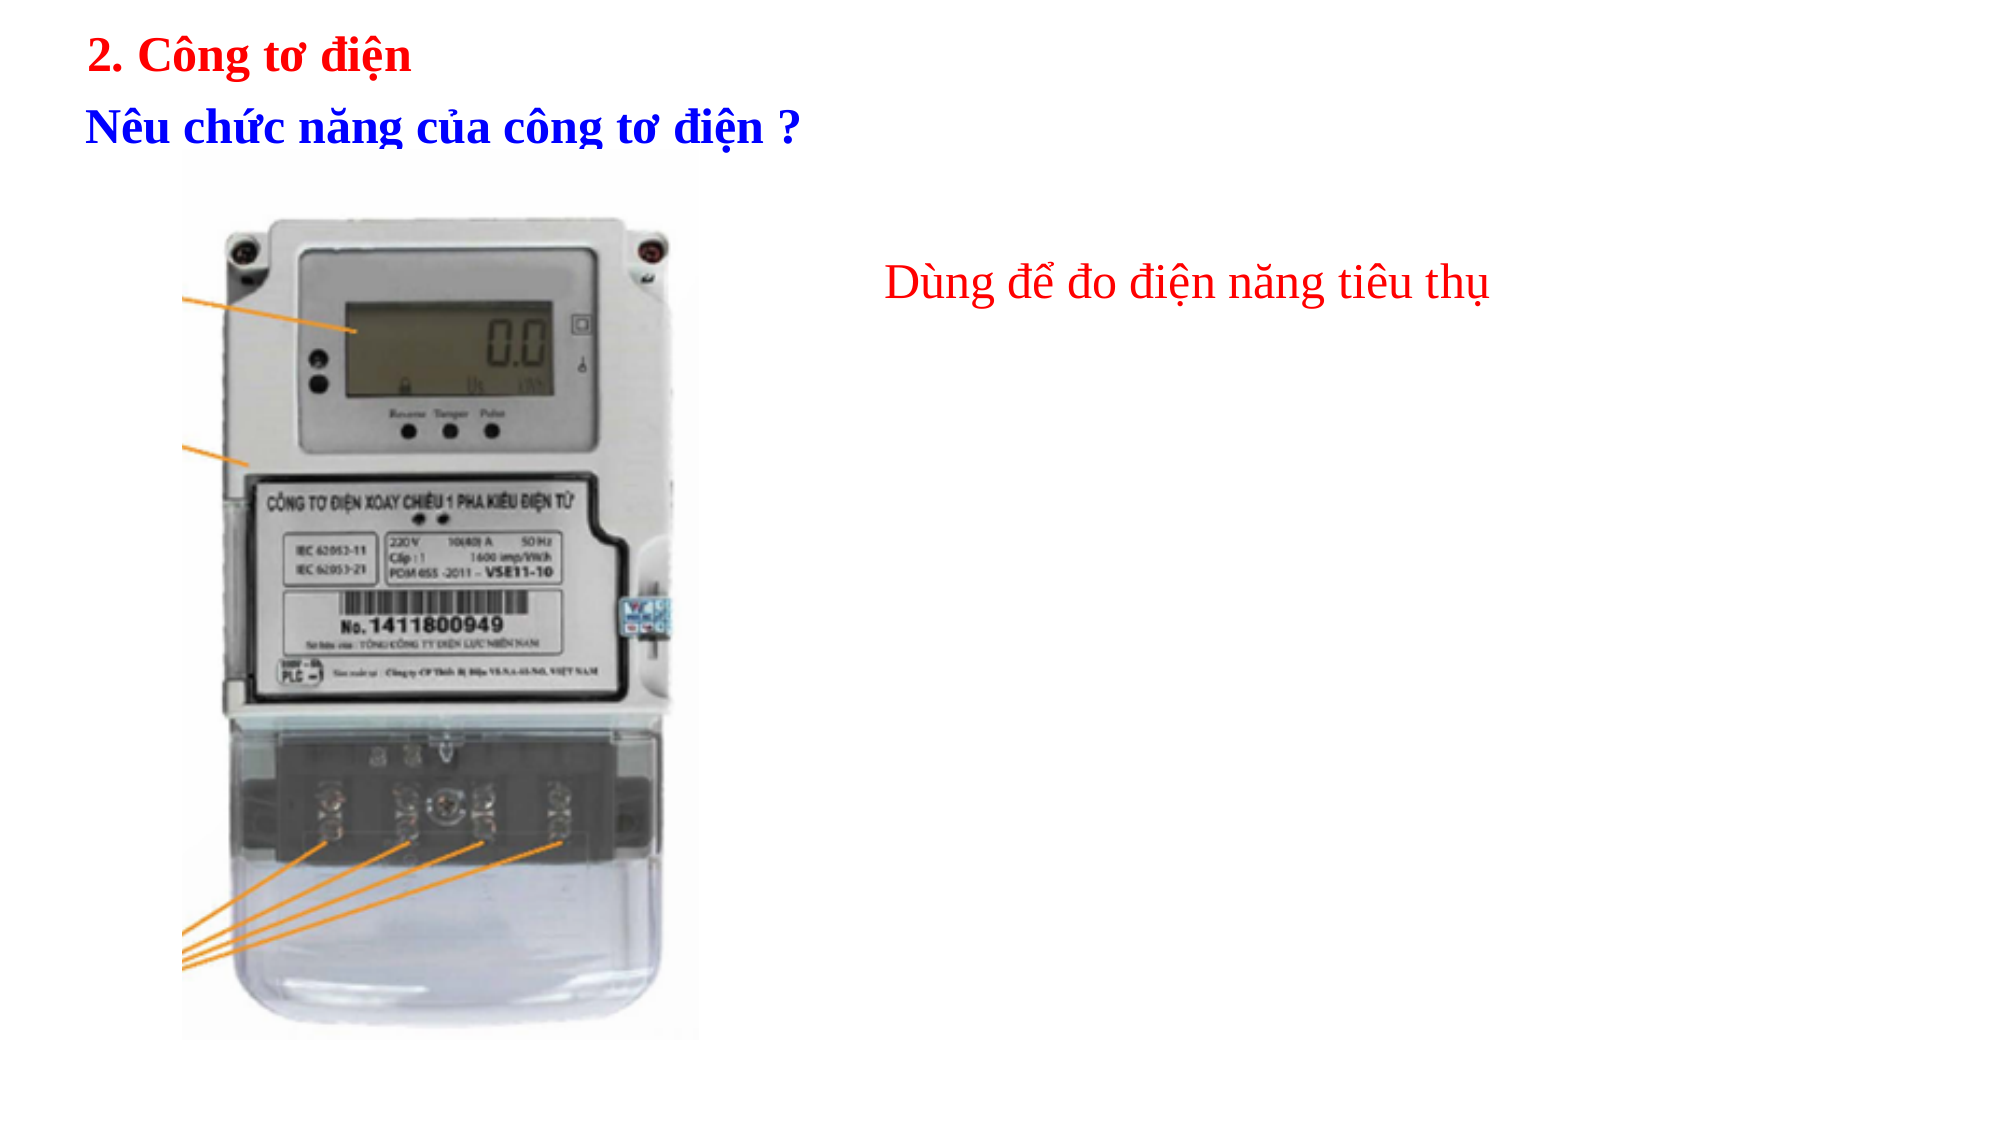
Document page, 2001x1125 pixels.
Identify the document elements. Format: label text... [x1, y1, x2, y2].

picture [182, 149, 699, 1040]
text_box Nêu chức năng của công tơ điện ? [70, 86, 1938, 161]
text_box Dùng để đo điện năng tiêu thụ [869, 241, 1901, 316]
text_box 2. Công tơ điện [72, 14, 427, 89]
